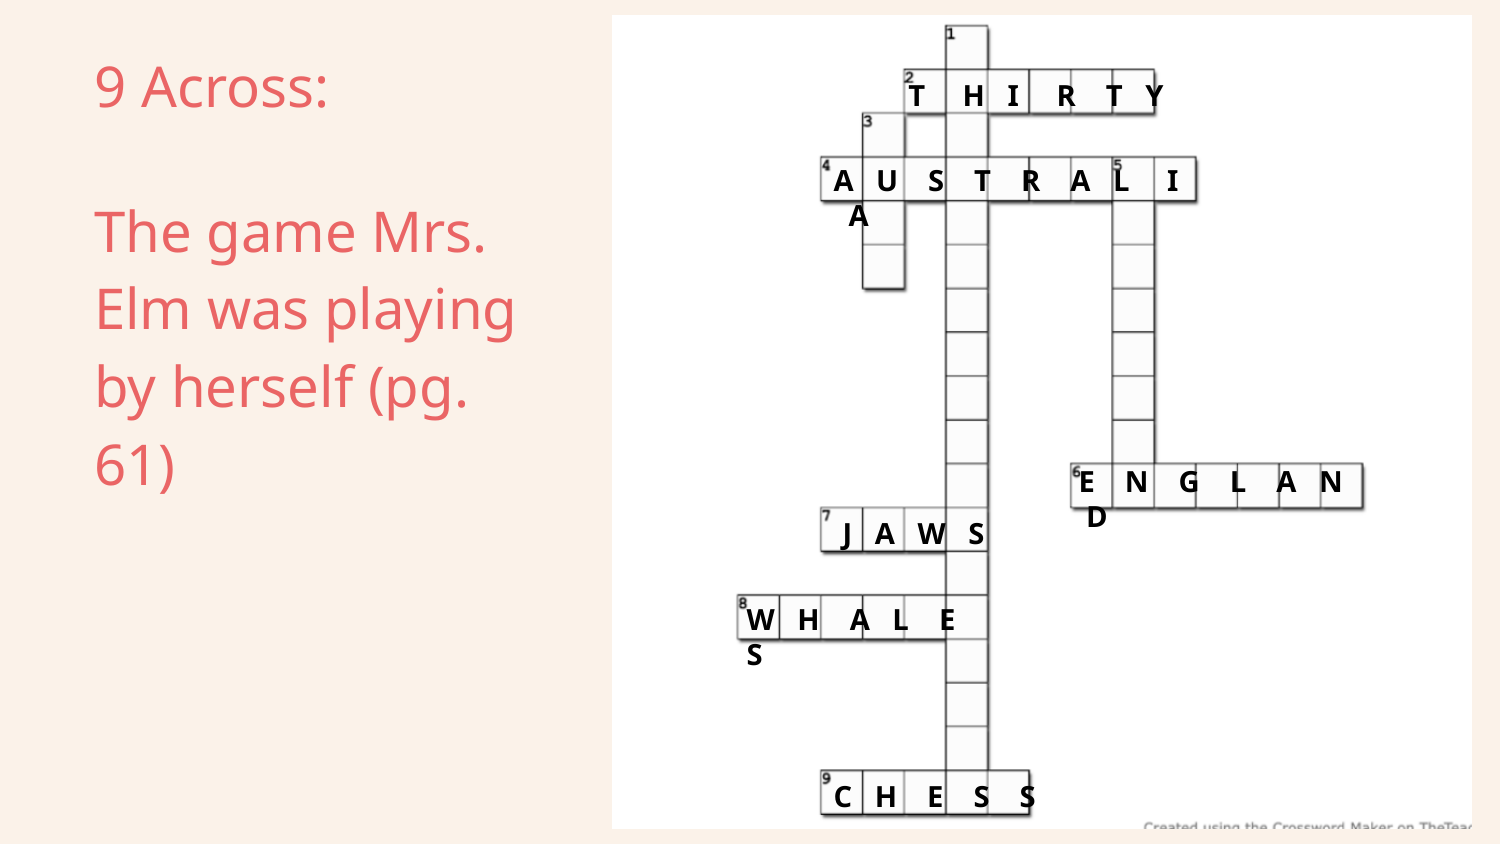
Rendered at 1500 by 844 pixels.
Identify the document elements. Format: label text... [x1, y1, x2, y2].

picture [611, 14, 1472, 829]
title 9 Across: The game Mrs. Elm was playing by herself (pg. 61) [79, 201, 534, 533]
